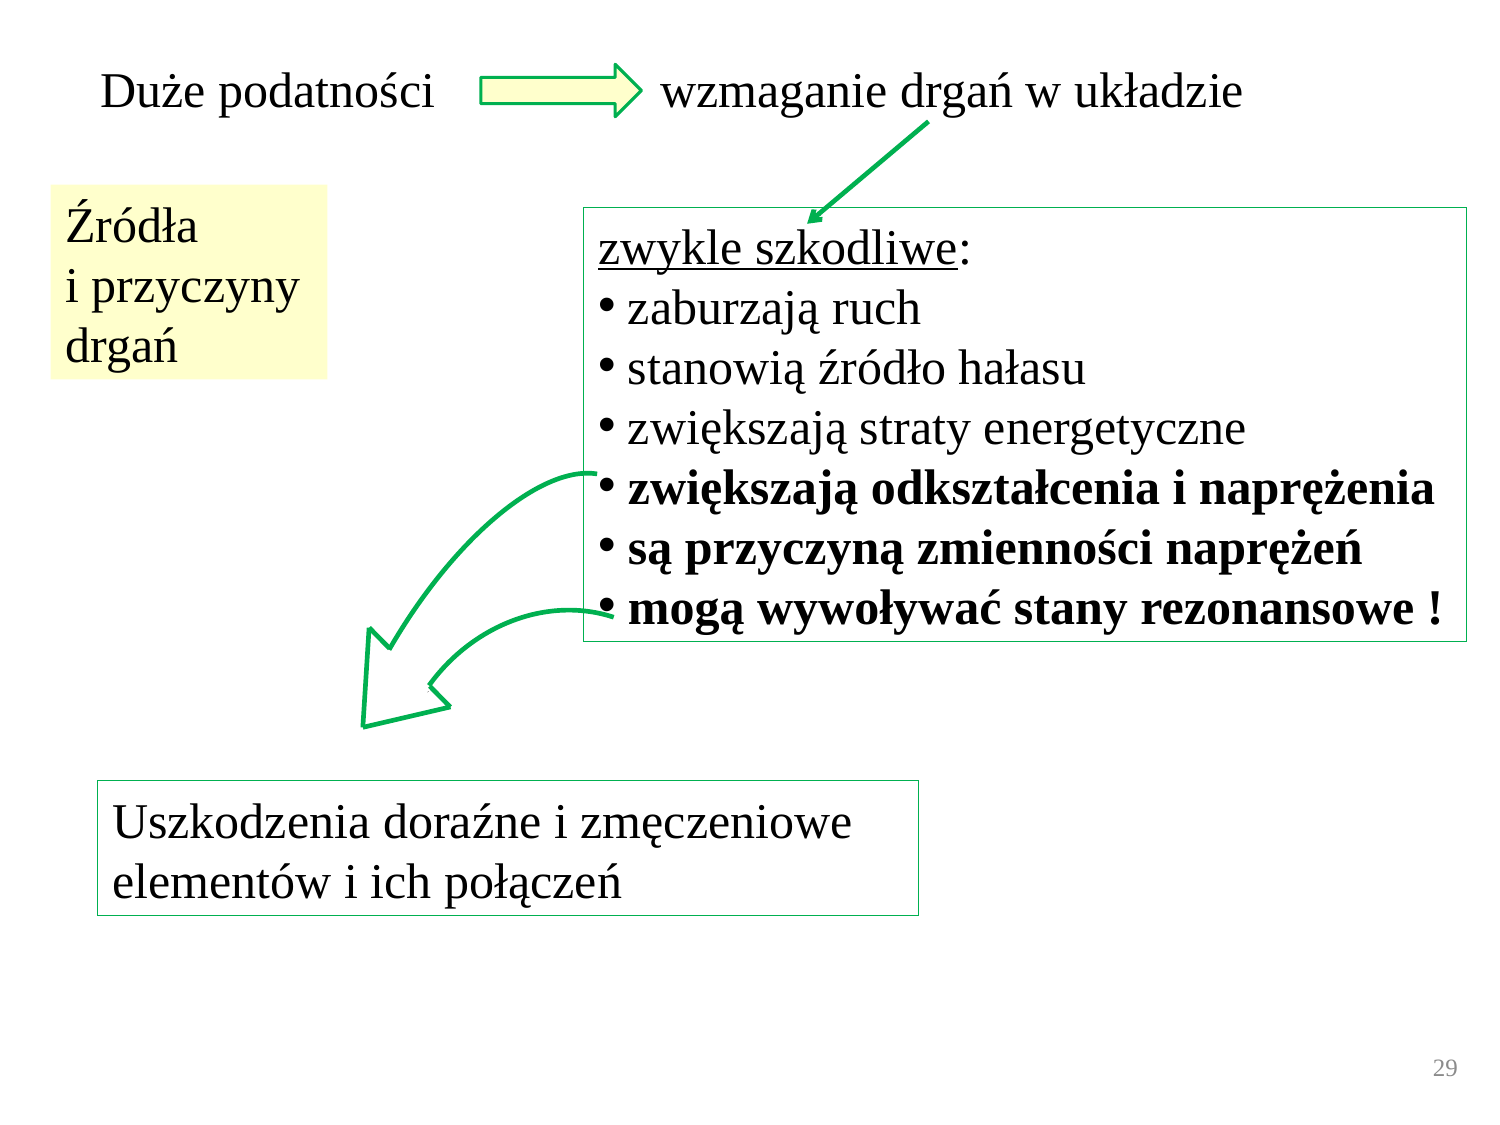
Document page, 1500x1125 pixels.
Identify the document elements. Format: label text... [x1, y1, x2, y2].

text_box zwykle szkodliwe: zaburzają ruch stanowią źródło hałasu zwiększają straty energetyczne zwiększają odkształcenia i naprężenia są przyczyną zmienności naprężeń mogą wywoływać stany rezonansowe ! [583, 207, 1467, 642]
text_box Źródła i przyczyny drgań [50, 184, 328, 380]
text_box Uszkodzenia doraźne i zmęczeniowe elementów i ich połączeń [97, 780, 919, 916]
text_box [478, 62, 644, 119]
text_box Duże podatności wzmaganie drgań w układzie [85, 49, 1360, 125]
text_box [806, 121, 929, 224]
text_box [268, 437, 614, 746]
slide_number 29 [1406, 1036, 1473, 1097]
